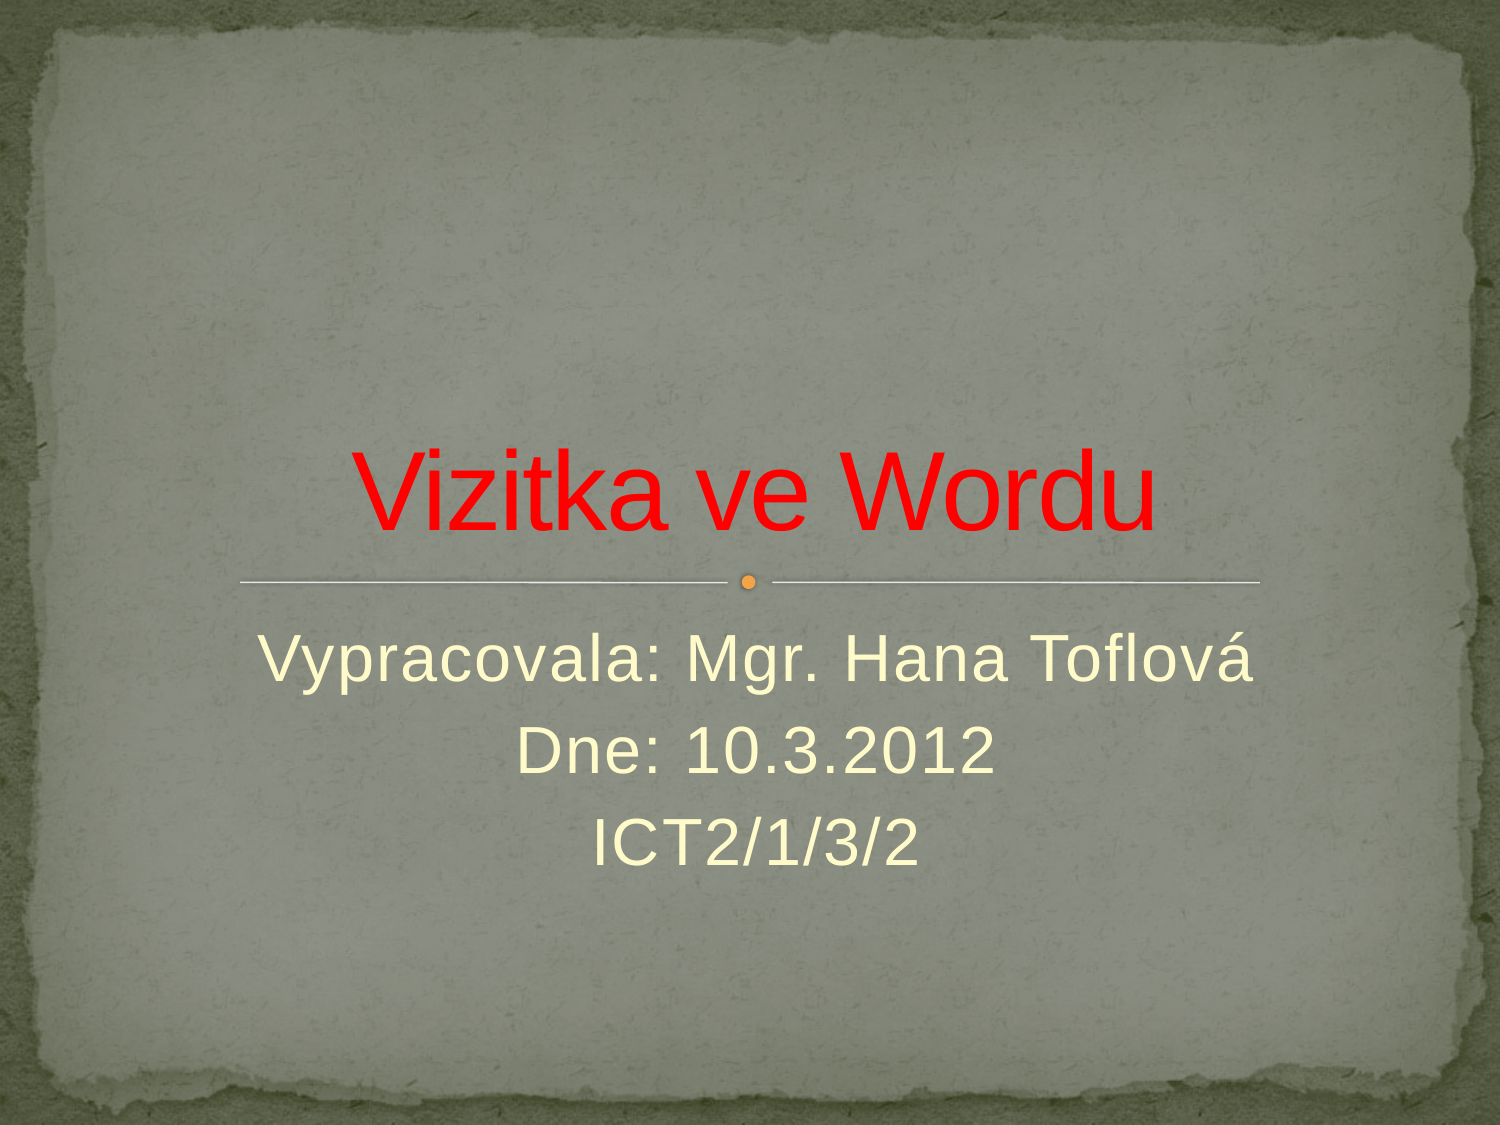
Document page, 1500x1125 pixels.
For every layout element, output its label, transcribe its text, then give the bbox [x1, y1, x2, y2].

title Vizitka ve Wordu [74, 235, 1438, 561]
subtitle Vypracovala: Mgr. Hana Toflová Dne: 10.3.2012 ICT2/1/3/2 [75, 606, 1438, 795]
